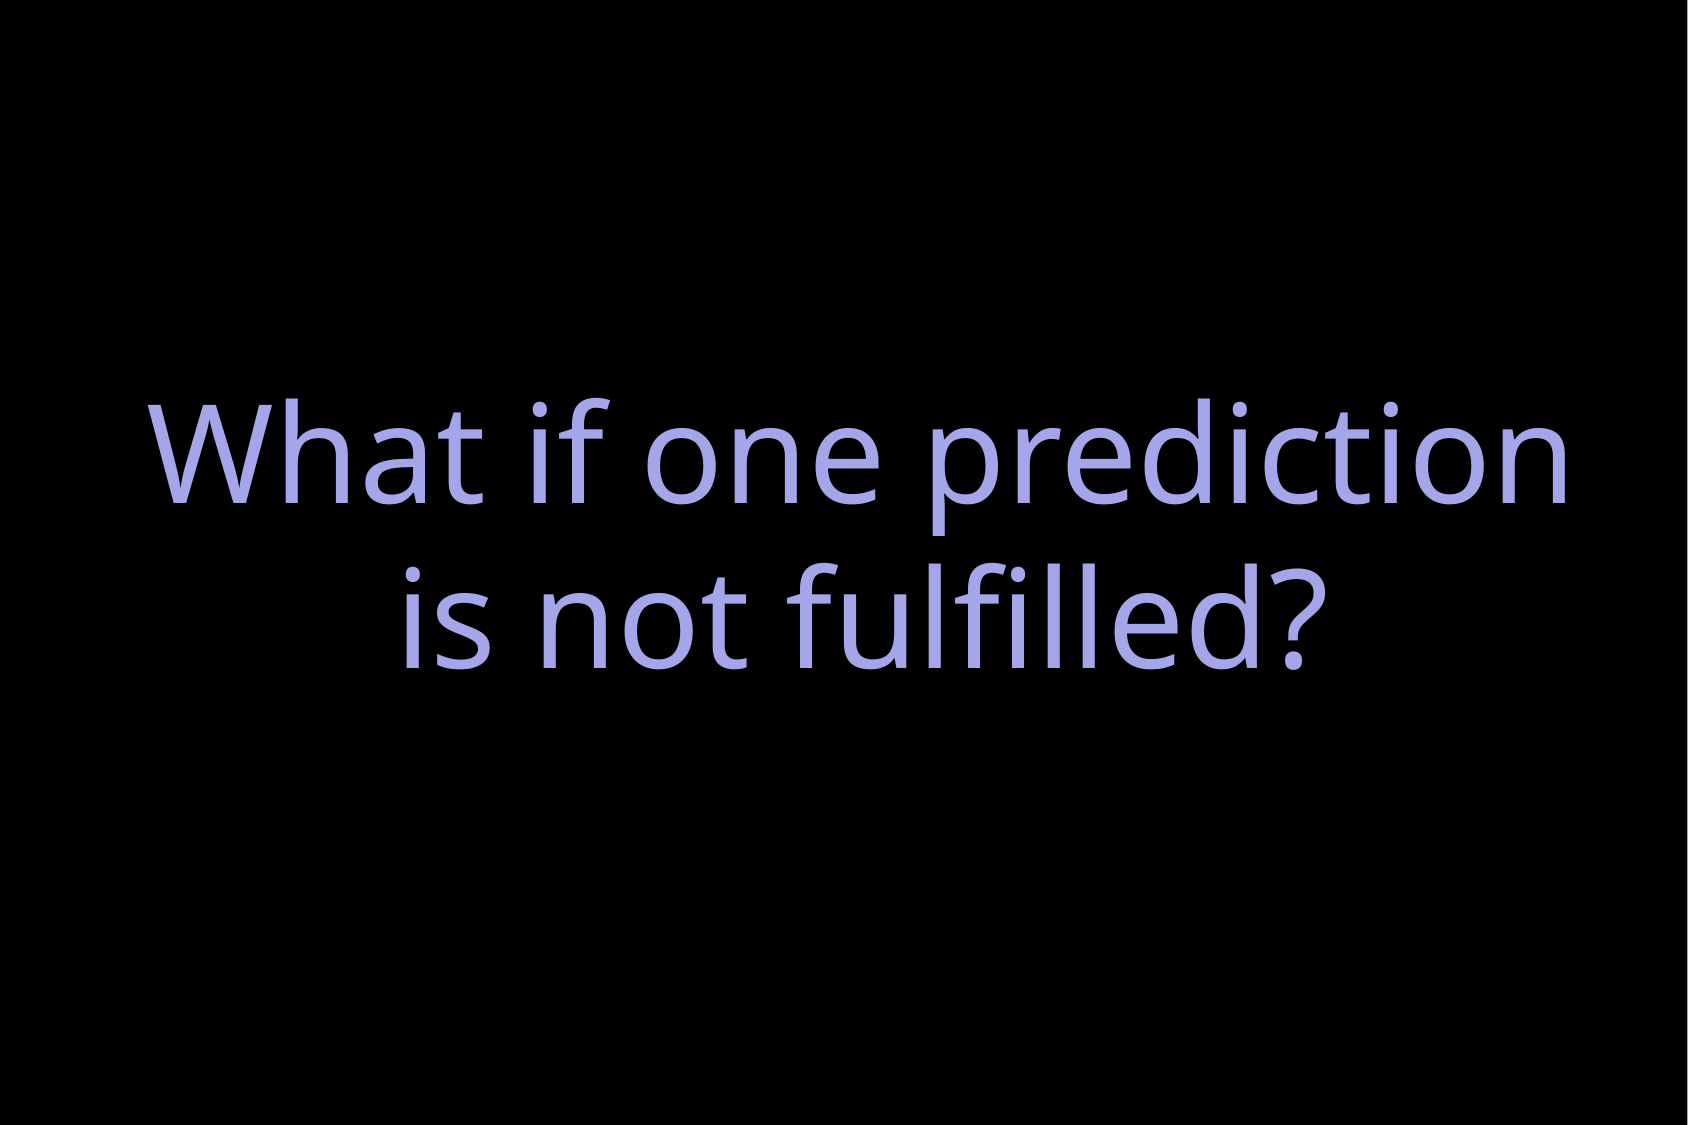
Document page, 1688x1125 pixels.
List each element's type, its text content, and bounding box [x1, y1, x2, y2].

title What if one prediction is not fulfilled? [68, 437, 1657, 625]
